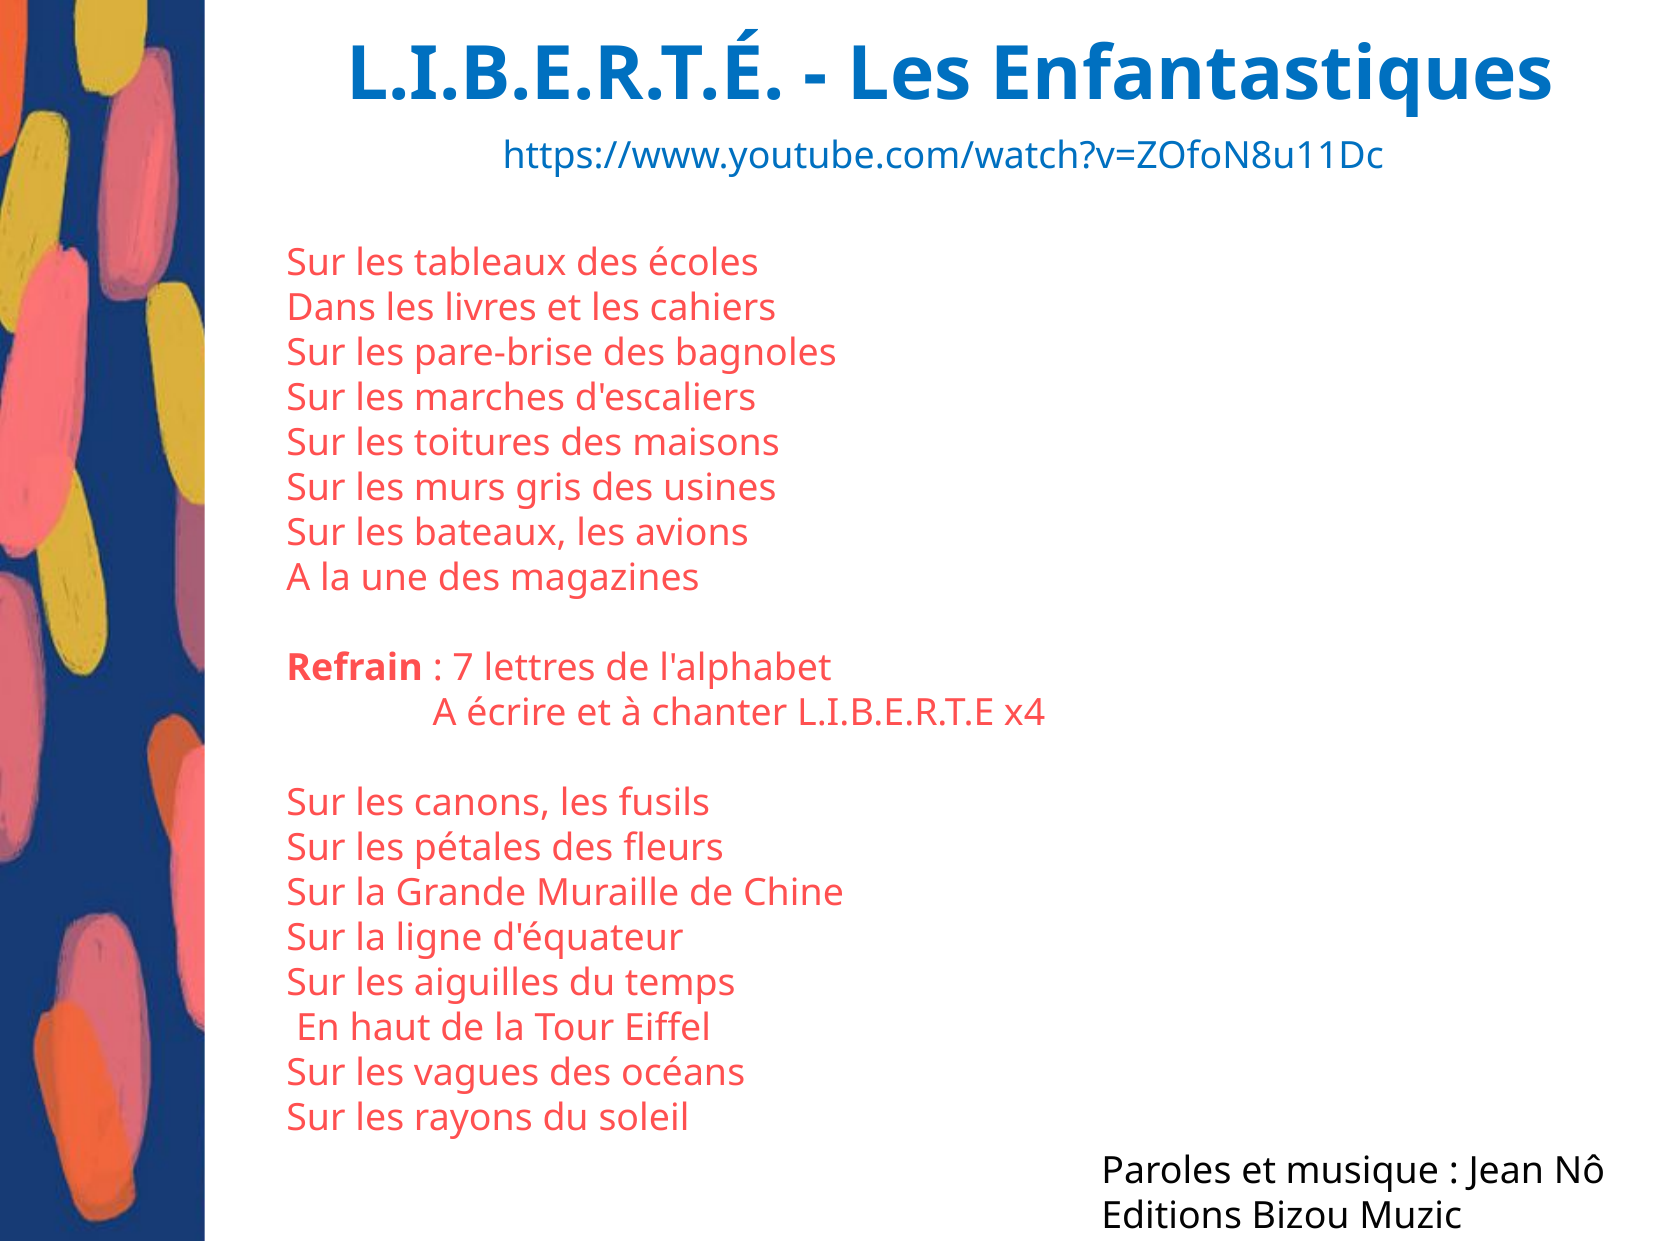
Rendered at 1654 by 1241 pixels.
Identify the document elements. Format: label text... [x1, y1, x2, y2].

text_box https://www.youtube.com/watch?v=ZOfoN8u11Dc [487, 123, 1654, 184]
text_box Sur les tableaux des écoles Dans les livres et les cahiers Sur les pare-brise des bagnoles Sur les marches d'escaliers Sur les toitures des maisons Sur les murs gris des usines Sur les bateaux, les avions A la une des magazines Refrain : 7 lettres de l'alphabet A écrire et à chanter L.I.B.E.R.T.E x4 Sur les canons, les fusils Sur les pétales des fleurs Sur la Grande Muraille de Chine Sur la ligne d'équateur Sur les aiguilles du temps En haut de la Tour Eiffel Sur les vagues des océans Sur les rayons du soleil [271, 230, 1264, 1145]
picture [0, 0, 205, 1241]
text_box L.I.B.E.R.T.É. - Les Enfantastiques [331, 17, 1571, 123]
text_box Paroles et musique : Jean Nô Editions Bizou Muzic [1086, 1138, 1654, 1241]
